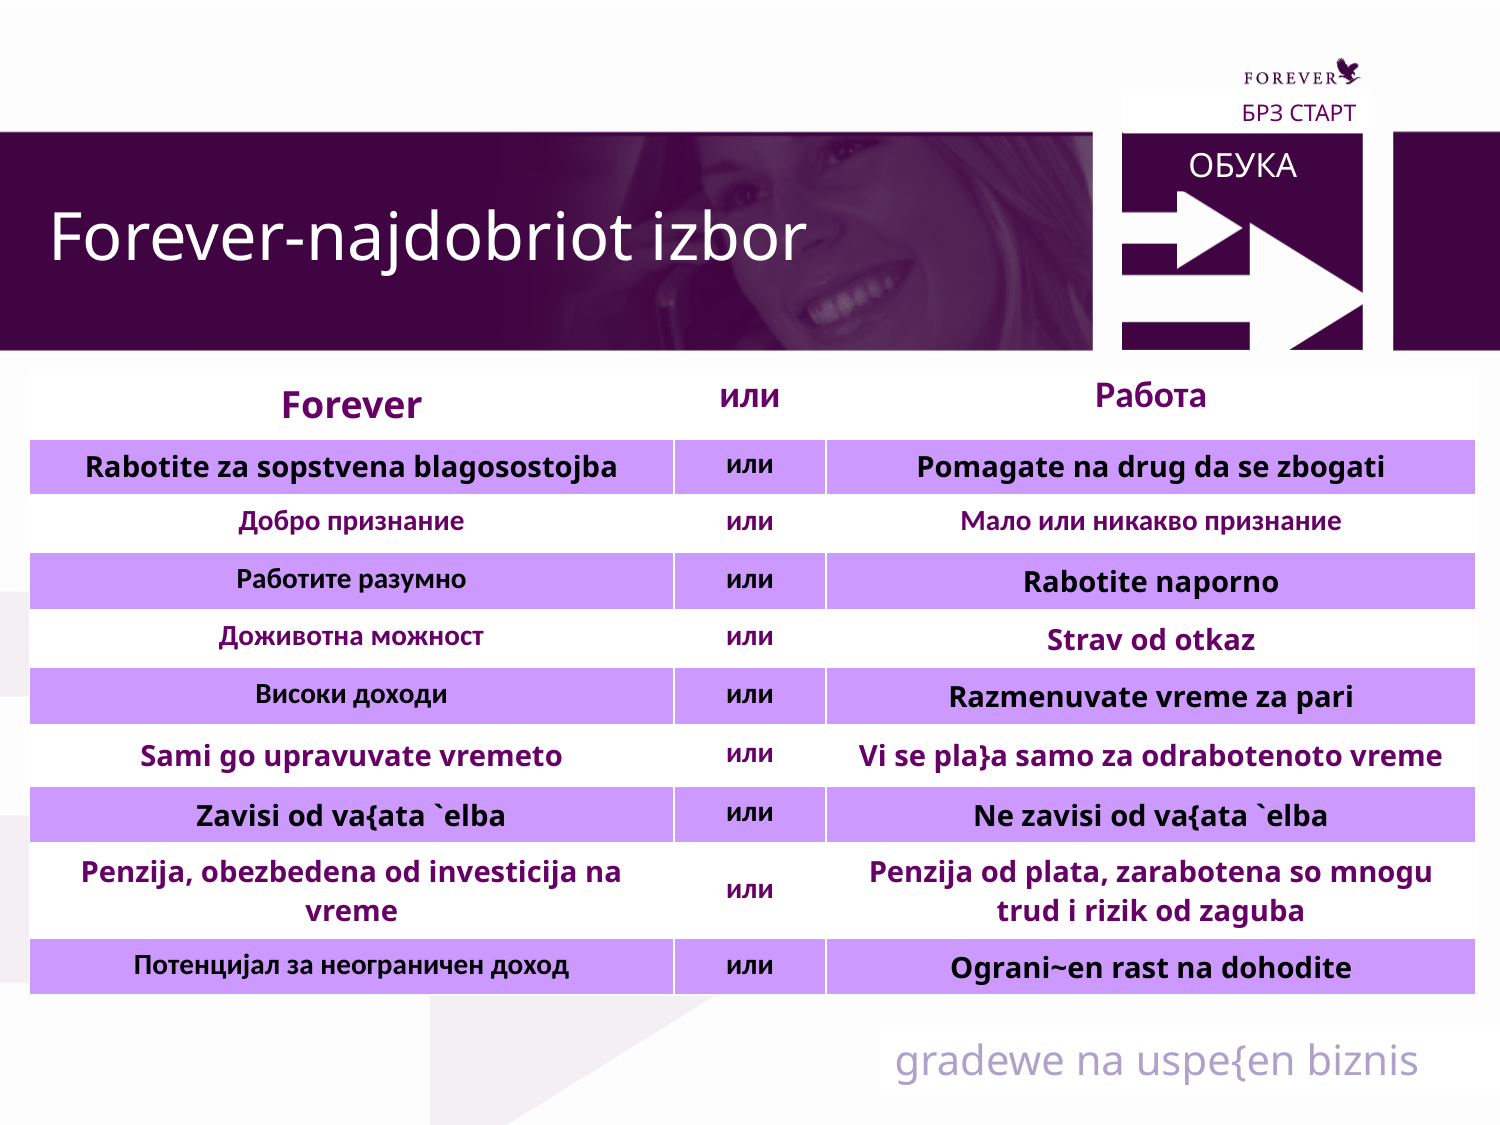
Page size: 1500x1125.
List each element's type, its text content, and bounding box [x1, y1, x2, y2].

table_header Forever [30, 373, 673, 435]
table_header или [675, 373, 825, 435]
table_cell или [675, 787, 825, 842]
text_box Forever-najdobriot izbor [33, 120, 1131, 346]
table_cell Penzija od plata, zarabotena so mnogu trud i rizik od zaguba [827, 844, 1475, 937]
table_cell Vi se pla}a samo za odrabotenoto vreme [827, 726, 1475, 785]
table_cell Razmenuvate vreme za pari [827, 668, 1475, 724]
table_cell Pomagate na drug da se zbogati [827, 440, 1475, 494]
table_cell или [675, 440, 825, 494]
table_cell Добро признание [30, 495, 673, 551]
table_cell или [675, 553, 825, 609]
table_cell Rabotite za sopstvena blagosostojba [30, 440, 673, 494]
table_cell Работите разумно [30, 553, 673, 609]
table_cell Ne zavisi od va{ata `elba [827, 787, 1475, 842]
table_cell Sami go upravuvate vremeto [30, 726, 673, 785]
table_cell Високи доходи [30, 668, 673, 724]
table_cell Strav od otkaz [827, 611, 1475, 666]
table_cell или [675, 611, 825, 666]
text_box БРЗ СТАРТ [1123, 91, 1372, 134]
table_cell Zavisi od va{ata `elba [30, 787, 673, 842]
table_header Работа [827, 373, 1475, 435]
table_cell Мало или никакво признание [827, 495, 1475, 551]
table_cell или [675, 495, 825, 551]
table_cell Потенциjал за неограничен доход [30, 939, 673, 994]
table_cell или [675, 668, 825, 724]
table_cell Доживотна можност [30, 611, 673, 666]
table_cell или [675, 726, 825, 785]
table_cell Rabotite naporno [827, 553, 1475, 609]
table_cell или [675, 939, 825, 994]
text_box gradewe na uspe{en biznis [879, 1026, 1500, 1092]
picture [0, 5, 1500, 1125]
text_box ОБУКА [1130, 136, 1355, 192]
table_cell Ograni~en rast na dohodite [827, 939, 1475, 994]
table_cell или [675, 844, 825, 937]
table_cell Penzija, obezbedena od investicija na vreme [30, 844, 673, 937]
